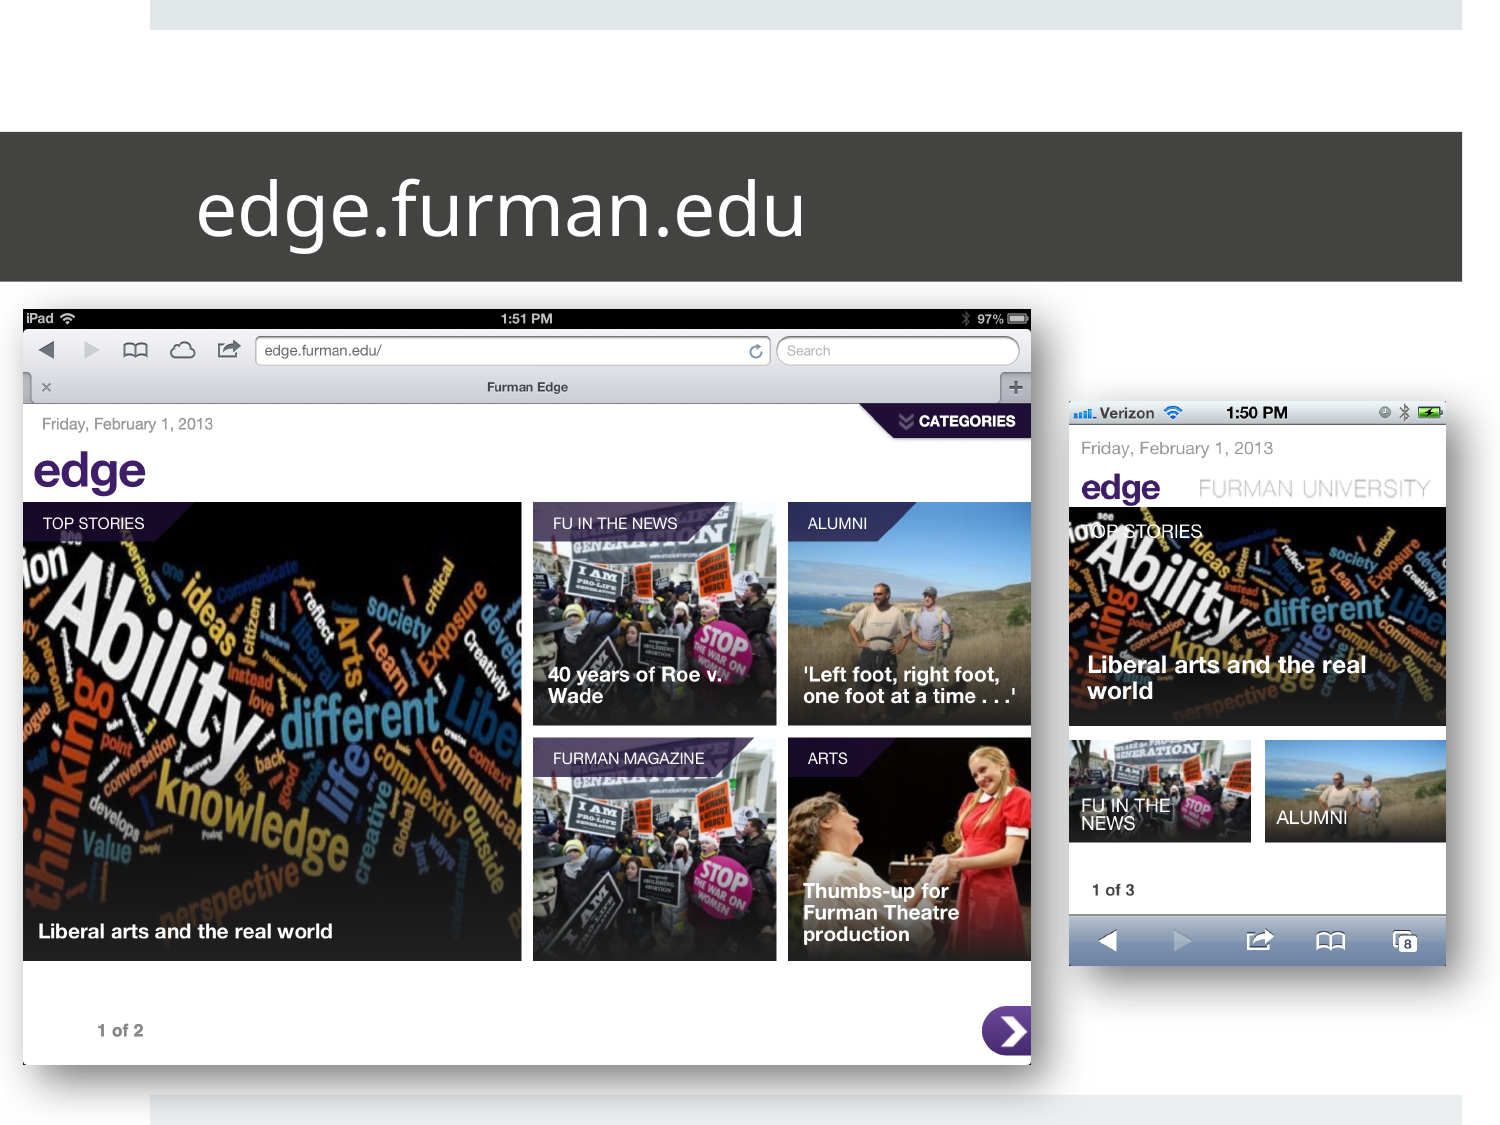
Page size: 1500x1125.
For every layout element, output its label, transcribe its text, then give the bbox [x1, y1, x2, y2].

title edge.furman.edu [0, 131, 1463, 282]
picture [22, 308, 1032, 1065]
picture [1069, 401, 1447, 967]
